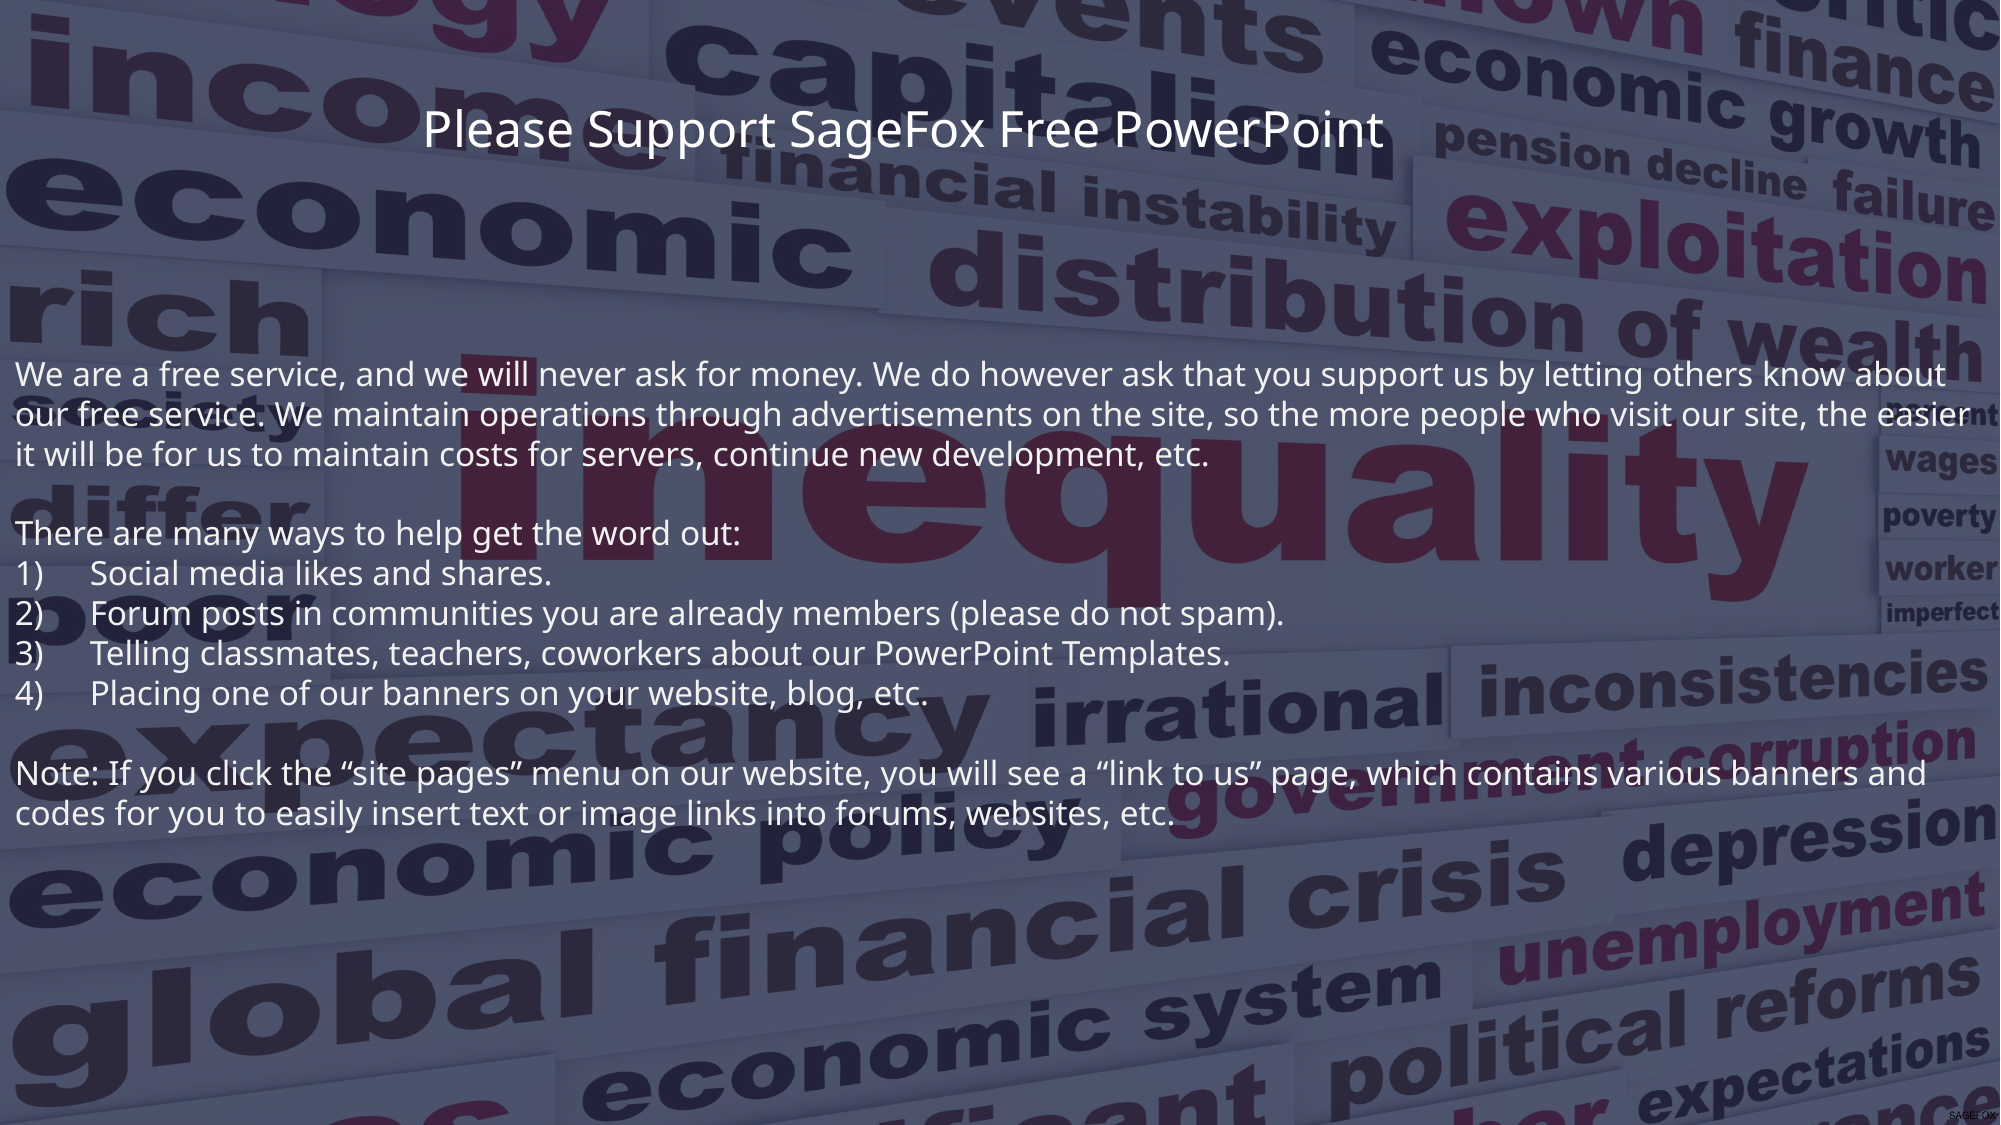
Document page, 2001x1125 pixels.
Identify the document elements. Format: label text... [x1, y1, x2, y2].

text_box We are a free service, and we will never ask for money. We do however ask that you support us by letting others know about our free service. We maintain operations through advertisements on the site, so the more people who visit our site, the easier it will be for us to maintain costs for servers, continue new development, etc. There are many ways to help get the word out: Social media likes and shares. Forum posts in communities you are already members (please do not spam). Telling classmates, teachers, coworkers about our PowerPoint Templates. Placing one of our banners on your website, blog, etc. Note: If you click the “site pages” menu on our website, you will see a “link to us” page, which contains various banners and codes for you to easily insert text or image links into forums, websites, etc. [0, 0, 2000, 1125]
title Please Support SageFox Free PowerPoint [363, 72, 1444, 190]
